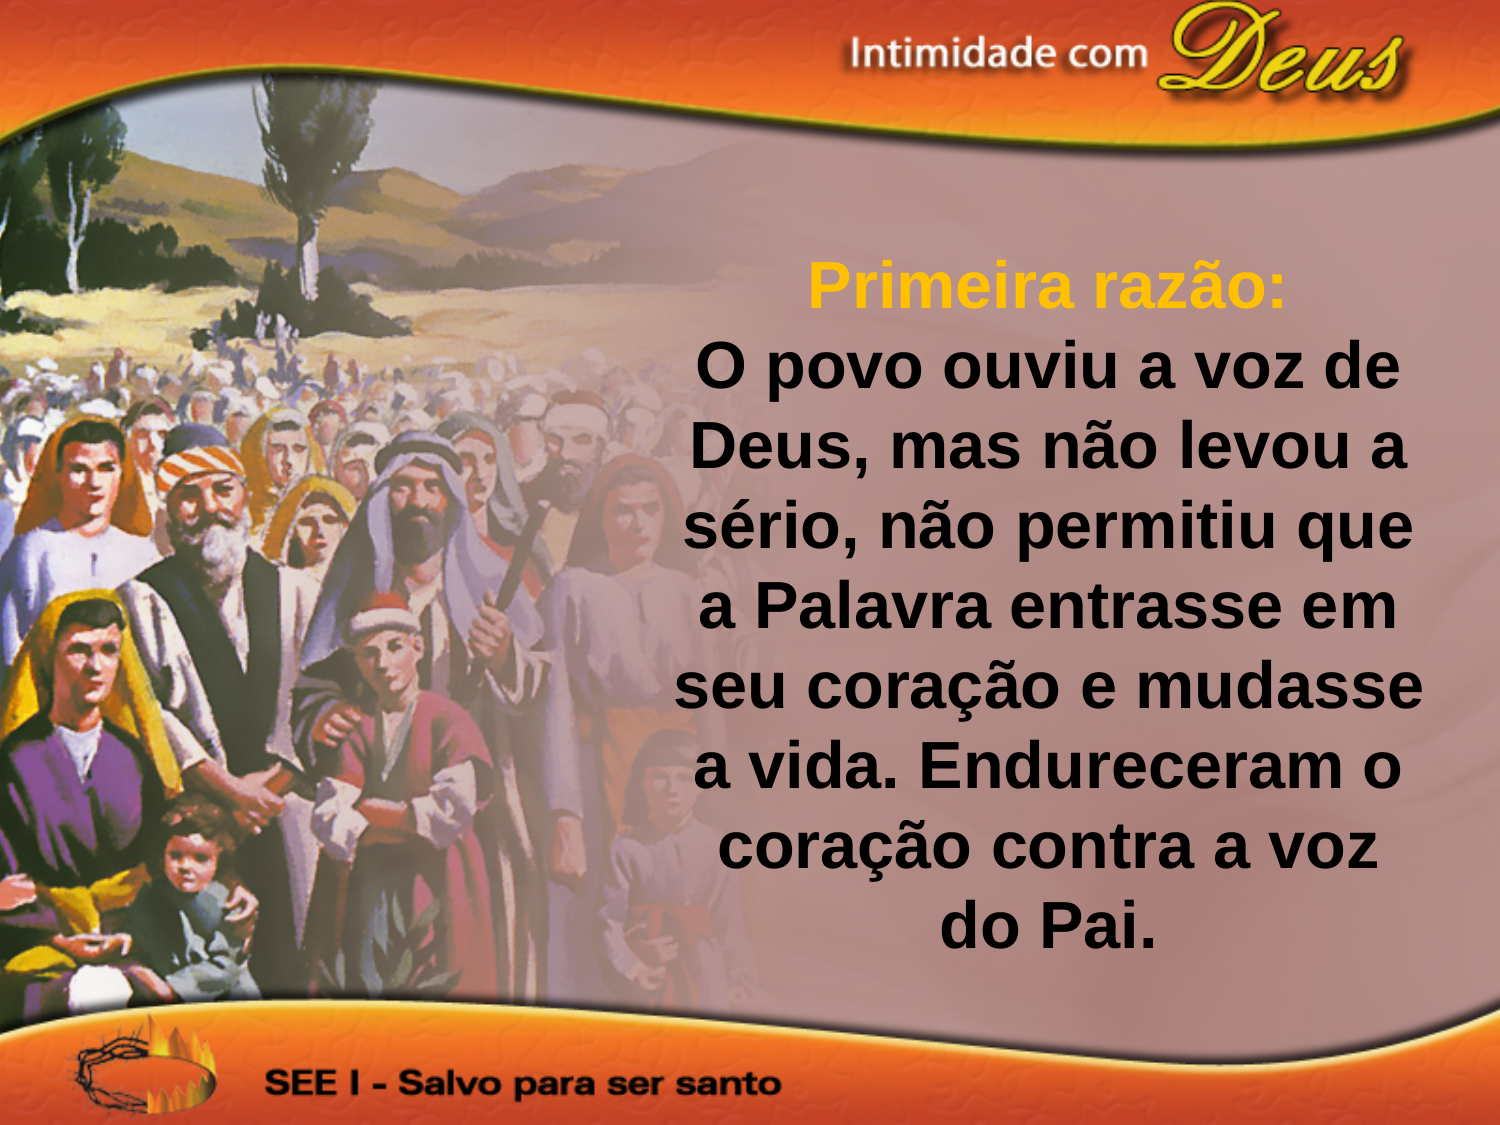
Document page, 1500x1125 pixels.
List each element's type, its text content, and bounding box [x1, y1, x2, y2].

picture [0, 0, 1500, 1125]
text_box Primeira razão: O povo ouviu a voz de Deus, mas não levou a sério, não permitiu que a Palavra entrasse em seu coração e mudasse a vida. Endureceram o coração contra a voz do Pai. [656, 234, 1442, 969]
